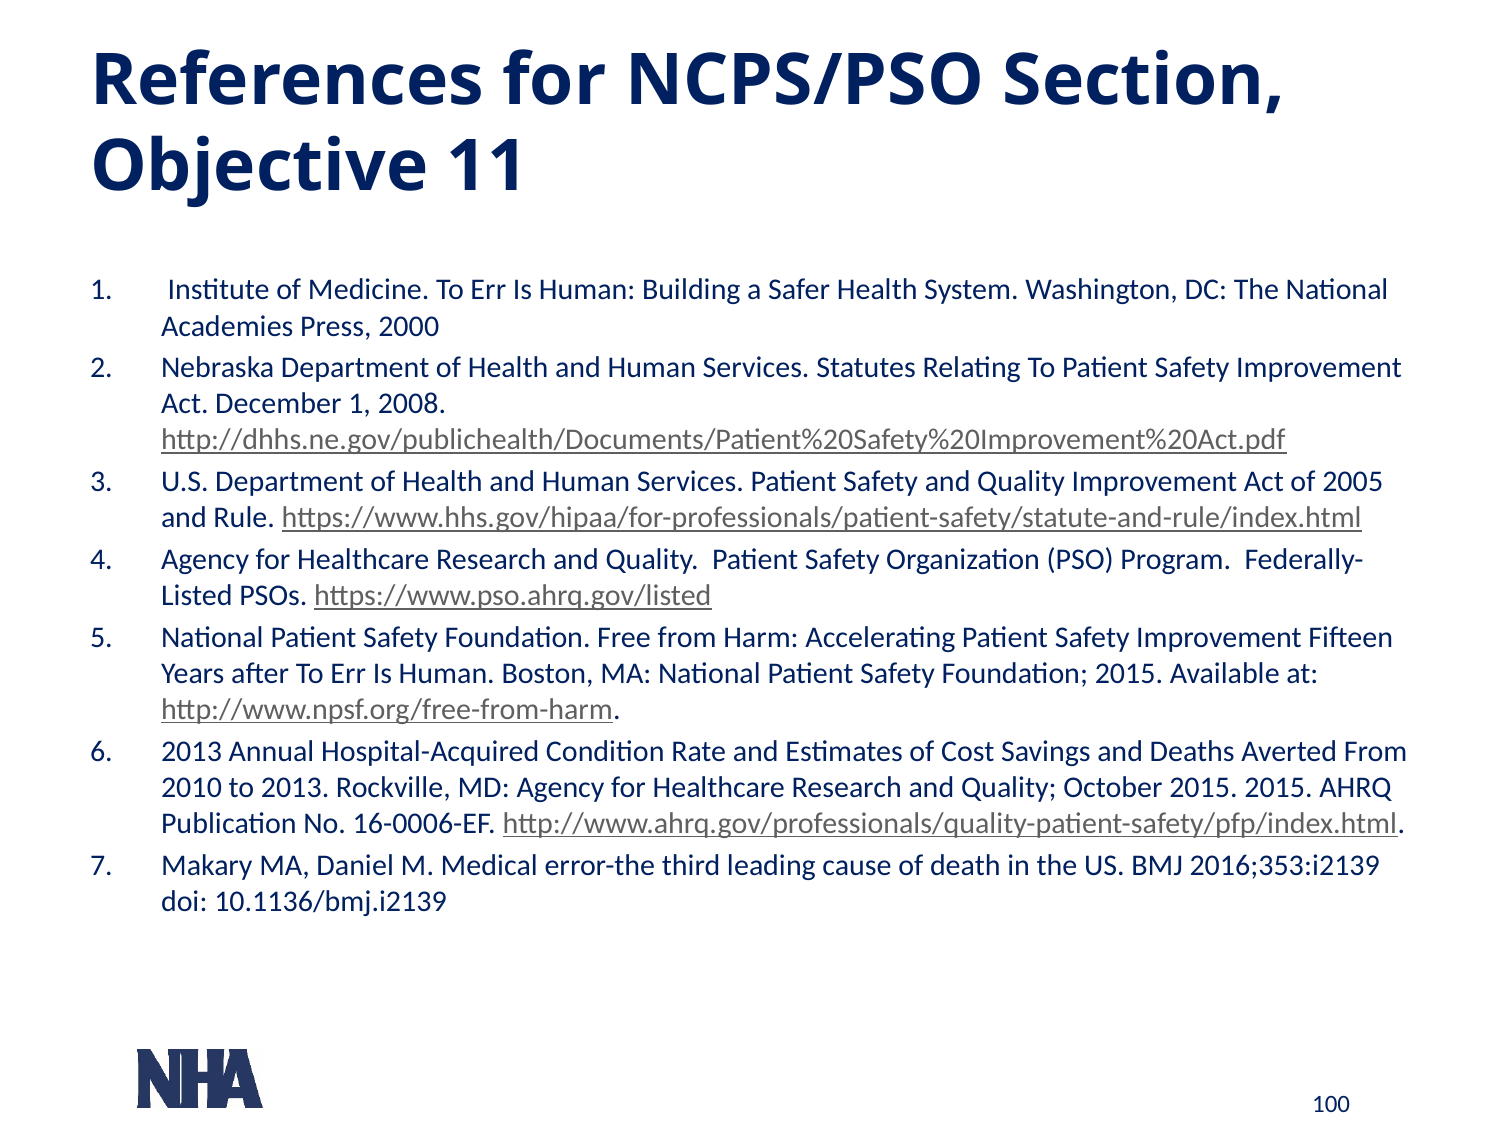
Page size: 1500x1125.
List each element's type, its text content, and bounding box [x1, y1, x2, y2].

title References for NCPS/PSO Section, Objective 11 [75, 24, 1425, 213]
picture [137, 1049, 263, 1108]
list Institute of Medicine. To Err Is Human: Building a Safer Health System. Washington, DC: The National Academies Press, 2000 Nebraska Department of Health and Human Services. Statutes Relating To Patient Safety Improvement Act. December 1, 2008. http://dhhs.ne.gov/publichealth/Documents/Patient%20Safety%20Improvement%20Act.pdf U.S. Department of Health and Human Services. Patient Safety and Quality Improvement Act of 2005 and Rule. https://www.hhs.gov/hipaa/for-professionals/patient-safety/statute-and-rule/index.html Agency for Healthcare Research and Quality. Patient Safety Organization (PSO) Program. Federally-Listed PSOs. https://www.pso.ahrq.gov/listed National Patient Safety Foundation. Free from Harm: Accelerating Patient Safety Improvement Fifteen Years after To Err Is Human. Boston, MA: National Patient Safety Foundation; 2015. Available at: http://www.npsf.org/free-from-harm. 2013 Annual Hospital-Acquired Condition Rate and Estimates of Cost Savings and Deaths Averted From 2010 to 2013. Rockville, MD: Agency for Healthcare Research and Quality; October 2015. 2015. AHRQ Publication No. 16-0006-EF. http://www.ahrq.gov/professionals/quality-patient-safety/pfp/index.html. Makary MA, Daniel M. Medical error-the third leading cause of death in the US. BMJ 2016;353:i2139 doi: 10.1136/bmj.i2139 [75, 262, 1425, 1005]
